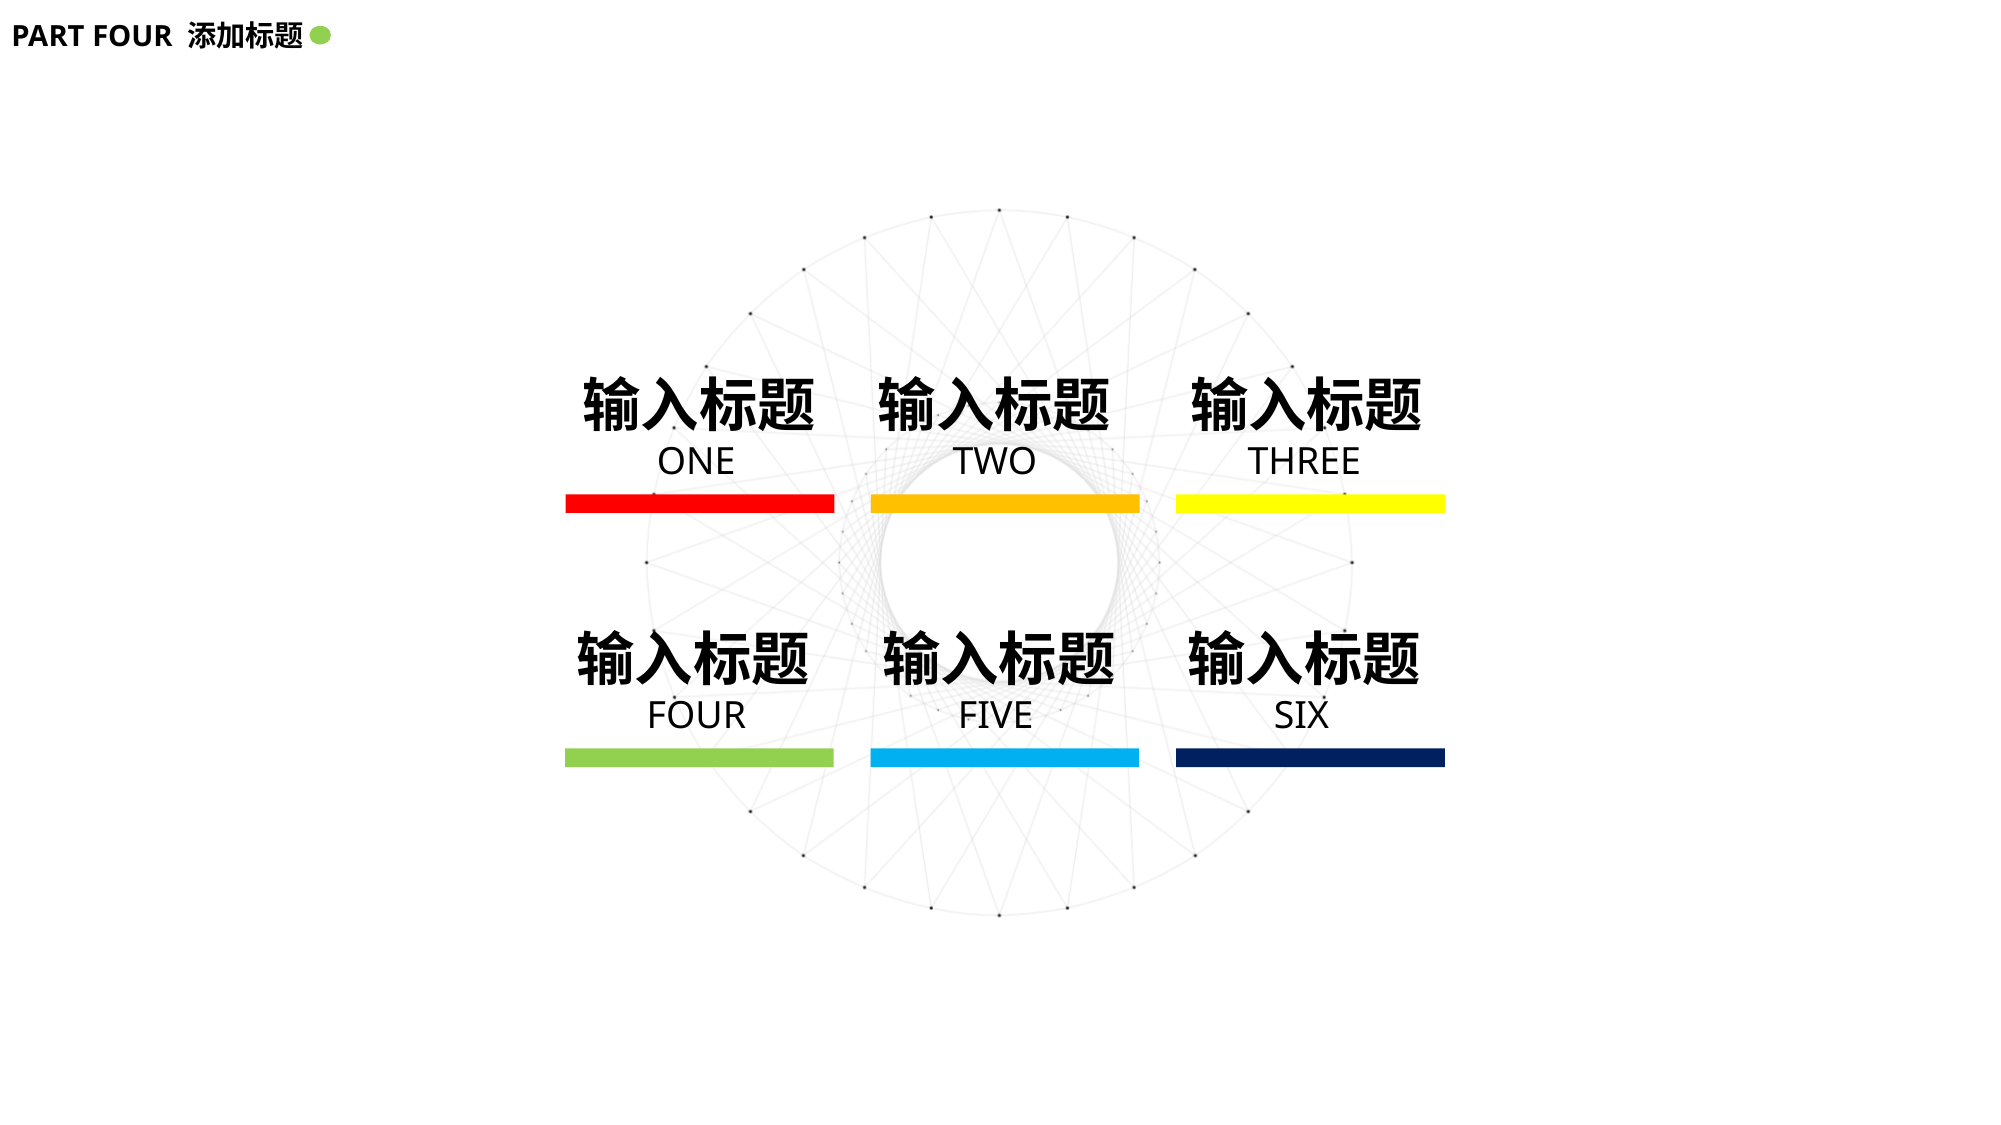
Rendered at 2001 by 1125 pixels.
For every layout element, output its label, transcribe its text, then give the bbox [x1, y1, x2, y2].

text_box [1175, 747, 1446, 768]
text_box PART FOUR 添加标题 [0, 9, 320, 60]
text_box [308, 24, 333, 46]
text_box 输入标题 [855, 594, 1143, 700]
text_box 输入标题 [555, 340, 843, 446]
text_box [869, 747, 1140, 768]
text_box SIX [1201, 700, 1402, 744]
text_box 输入标题 [850, 340, 1138, 446]
text_box FIVE [895, 700, 1096, 744]
text_box ONE [576, 446, 816, 490]
text_box [1175, 493, 1446, 514]
text_box THREE [1163, 446, 1445, 490]
text_box TWO [864, 446, 1125, 490]
text_box [870, 493, 1141, 514]
text_box 输入标题 [1160, 594, 1448, 700]
text_box [564, 747, 835, 768]
text_box FOUR [581, 700, 812, 744]
text_box 输入标题 [1163, 340, 1451, 446]
text_box [565, 493, 835, 514]
text_box 输入标题 [549, 594, 837, 700]
picture [636, 193, 1375, 932]
